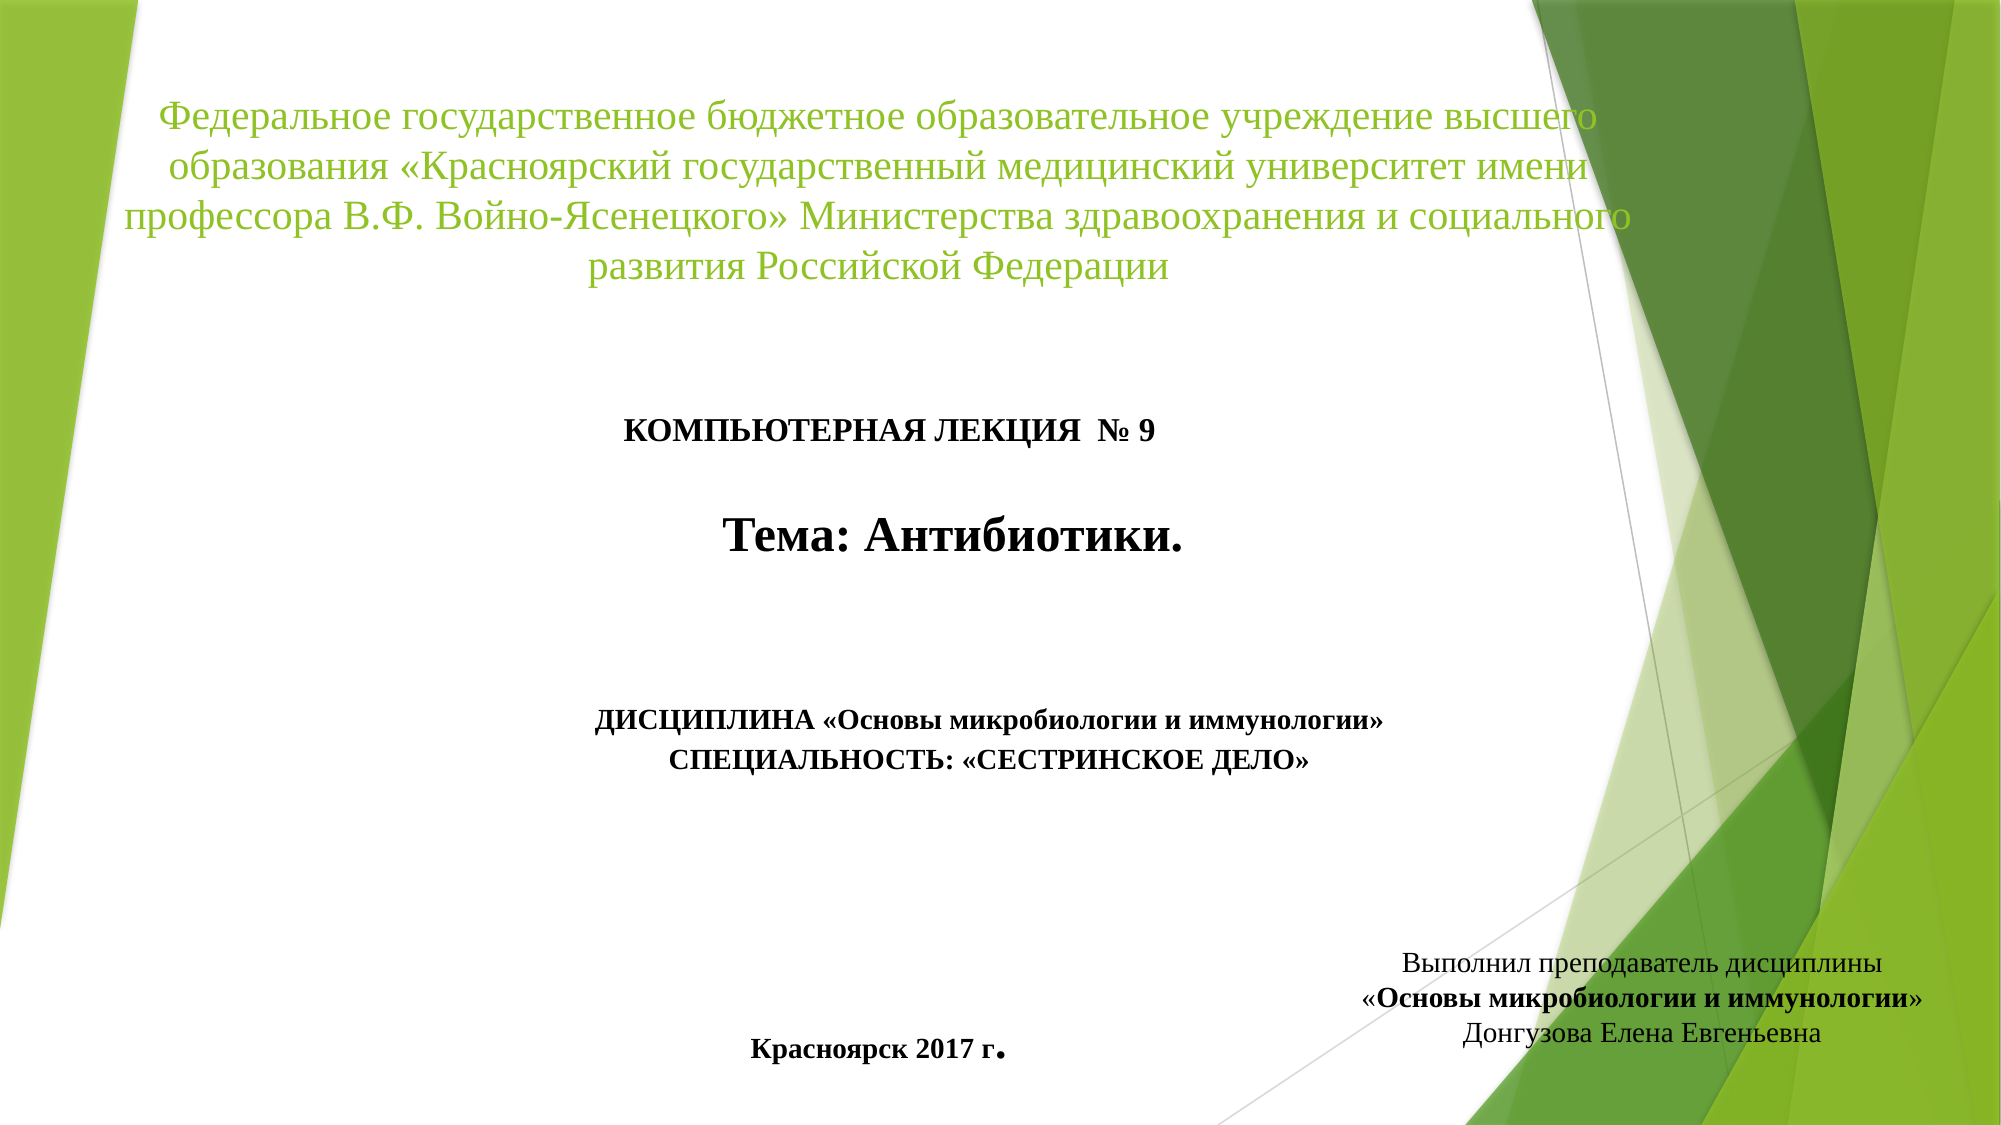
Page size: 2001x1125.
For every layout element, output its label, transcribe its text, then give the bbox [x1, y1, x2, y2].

text_box Дисциплина «Основы микробиологии и иммунологии» Специальность: «Сестринское дело» [489, 687, 1490, 783]
title Федеральное государственное бюджетное образовательное учреждение высшего образования «Красноярский государственный медицинский университет имени профессора В.Ф. Войно-Ясенецкого» Министерства здравоохранения и социального развития Российской Федерации [88, 28, 1669, 296]
text_box Компьютерная лекция № 9 [608, 371, 1171, 461]
subtitle Тема: Антибиотики. [247, 485, 1584, 688]
text_box Красноярск 2017 г. [735, 996, 1022, 1075]
text_box Выполнил преподаватель дисциплины «Основы микробиологии и иммунологии» Донгузова Елена Евгеньевна [1314, 936, 1971, 1056]
